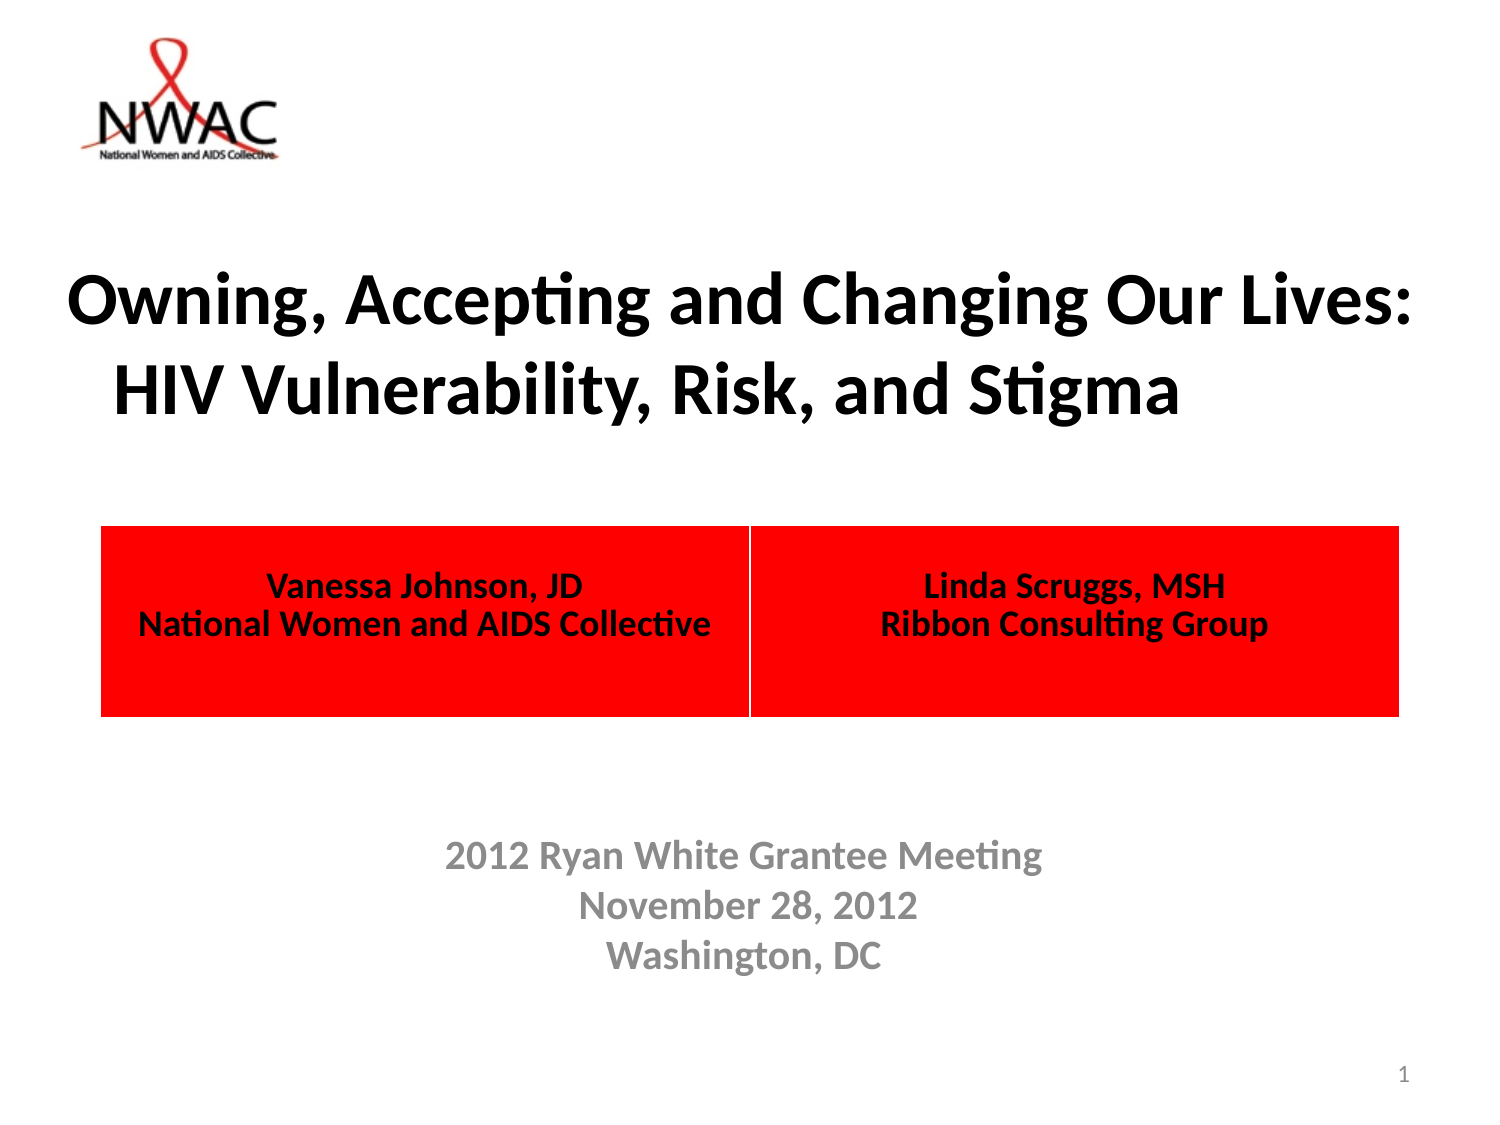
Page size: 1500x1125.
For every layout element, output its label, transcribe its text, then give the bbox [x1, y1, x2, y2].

table_header Vanessa Johnson, JD National Women and AIDS Collective [101, 526, 749, 717]
title Owning, Accepting and Changing Our Lives: HIV Vulnerability, Risk, and Stigma [0, 62, 1500, 688]
picture [74, 37, 292, 171]
table_header Linda Scruggs, MSH Ribbon Consulting Group [751, 526, 1399, 717]
subtitle 2012 Ryan White Grantee Meeting November 28, 2012 Washington, DC [87, 500, 1400, 1063]
slide_number 1 [1074, 1042, 1425, 1103]
